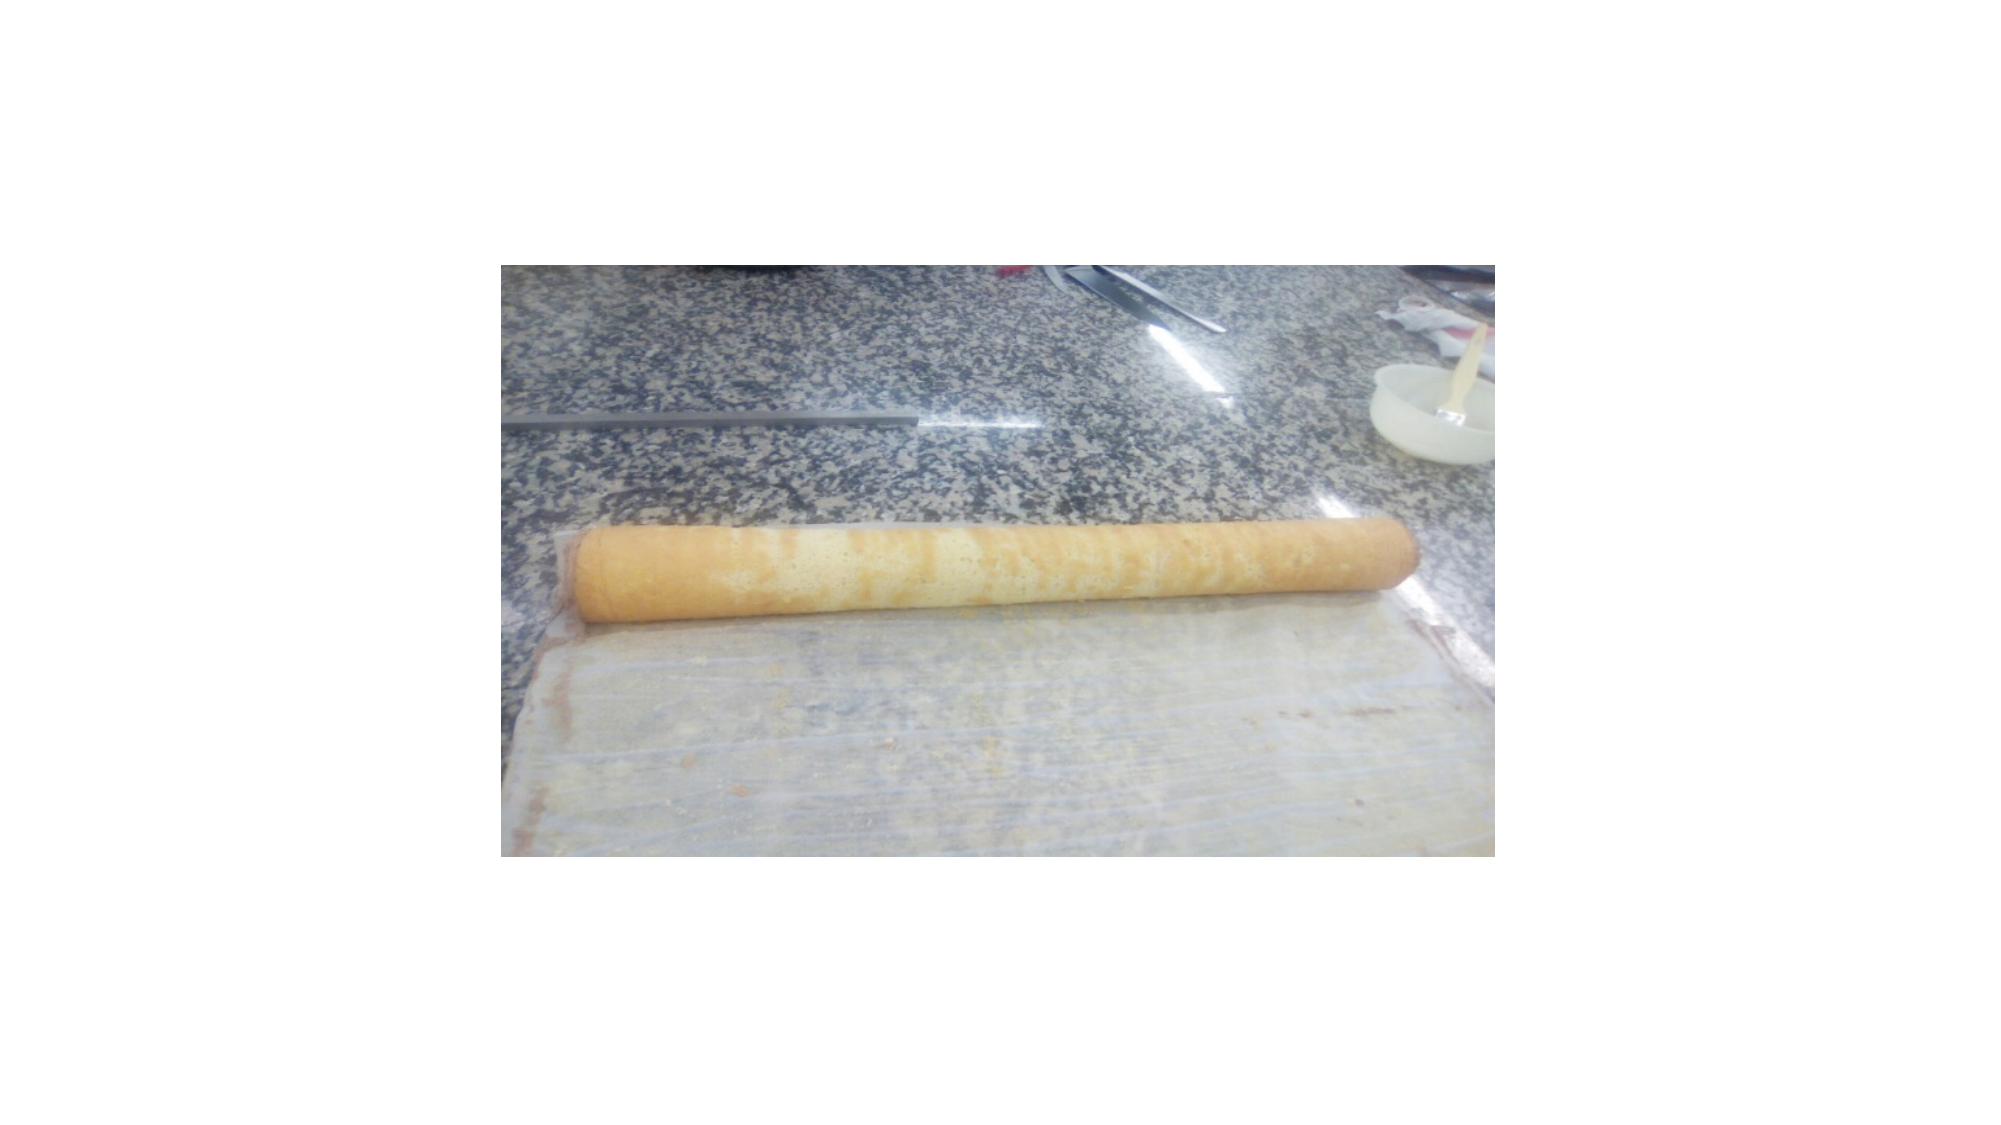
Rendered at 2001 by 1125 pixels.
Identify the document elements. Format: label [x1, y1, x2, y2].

list [501, 265, 1495, 857]
